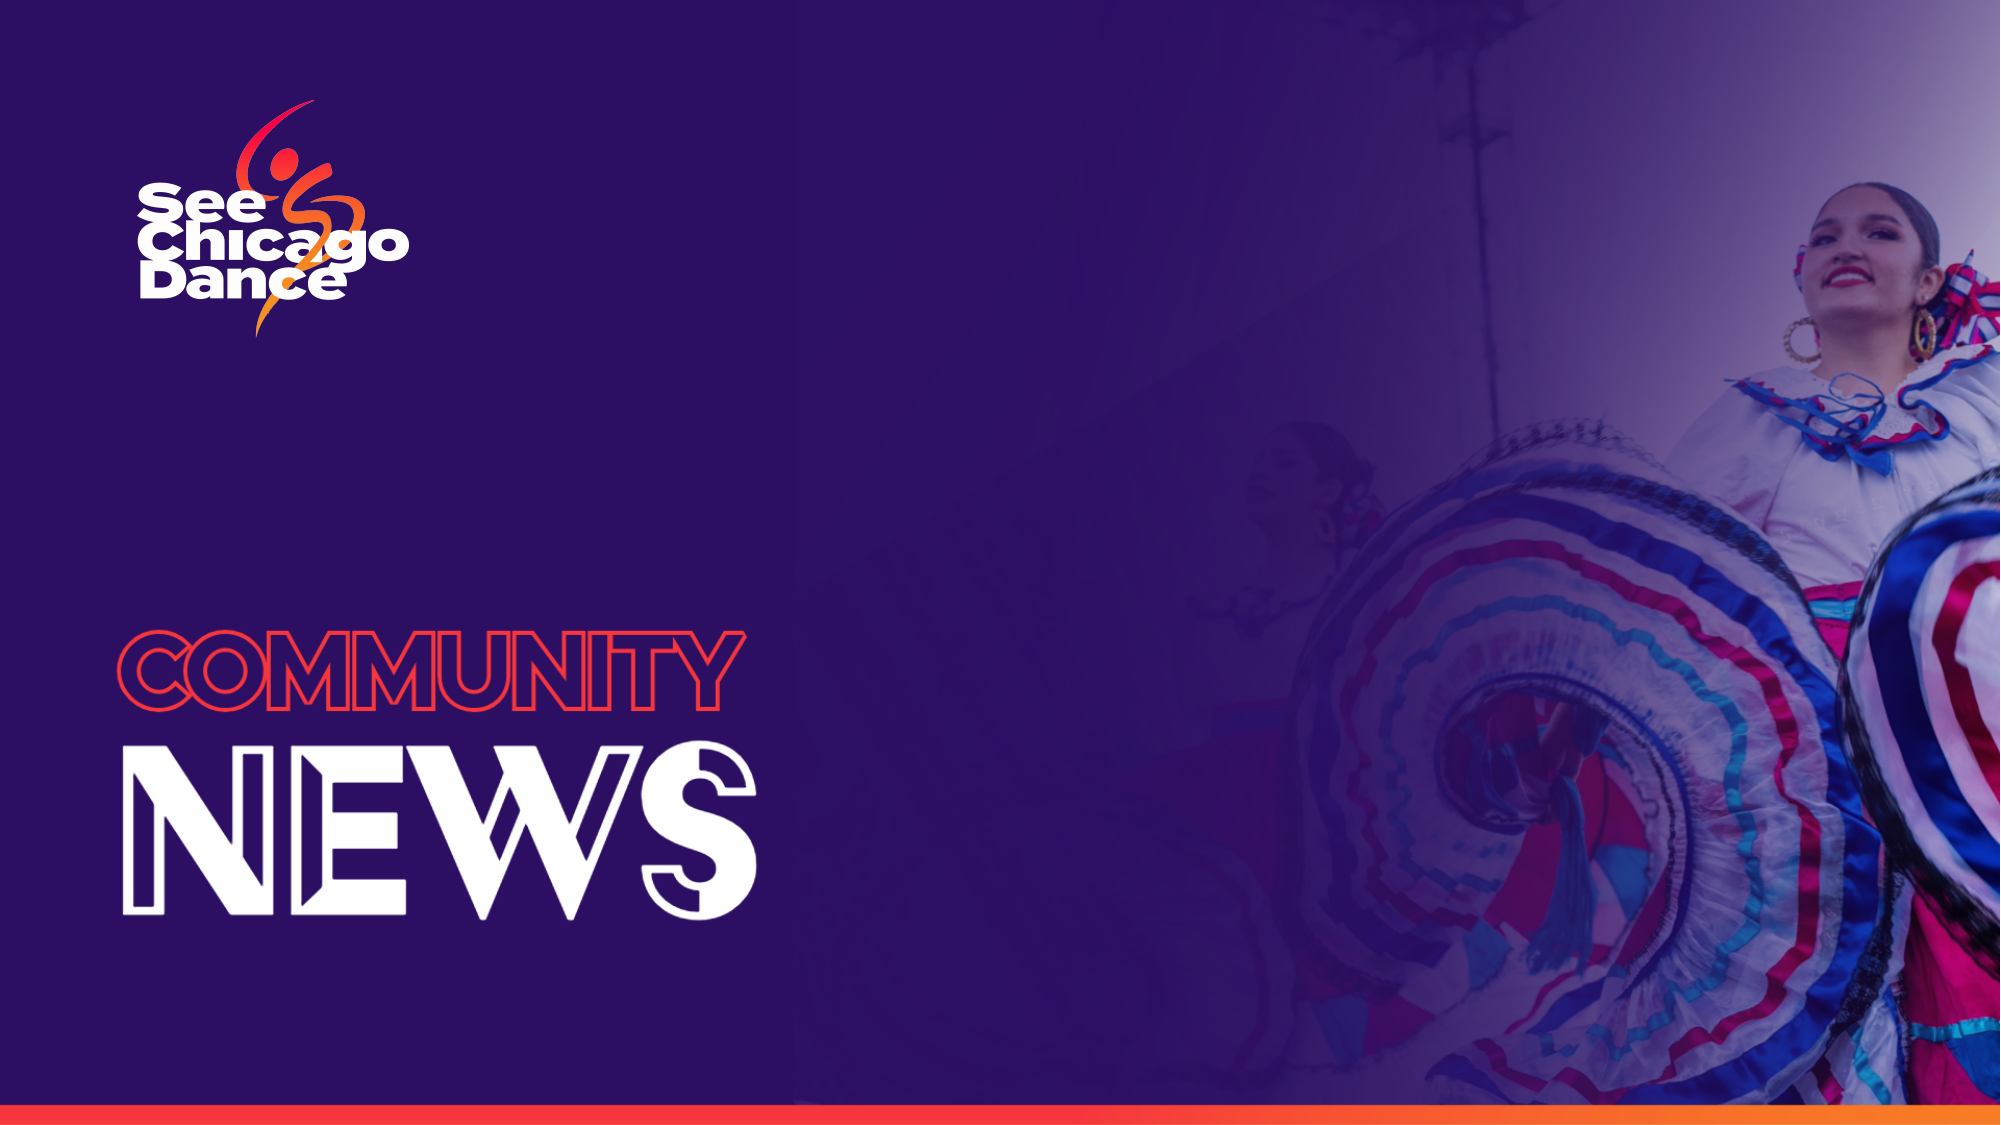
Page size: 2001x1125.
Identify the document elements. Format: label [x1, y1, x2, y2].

picture [137, 100, 409, 338]
list [0, 0, 2000, 1125]
